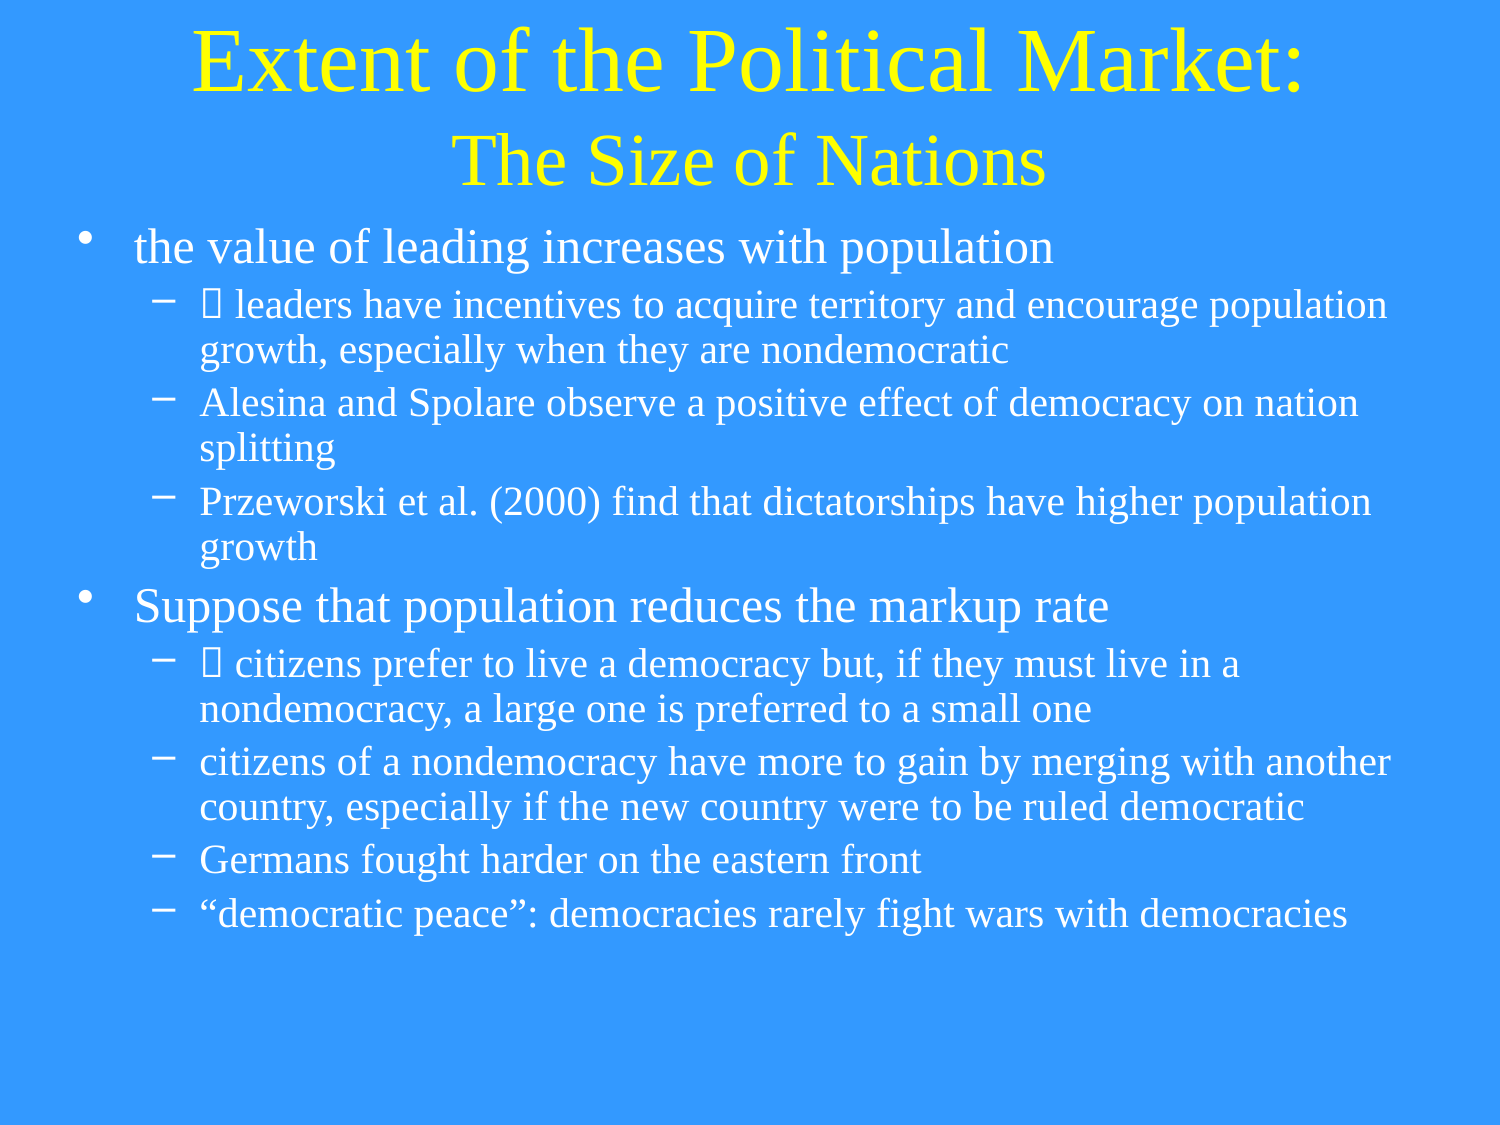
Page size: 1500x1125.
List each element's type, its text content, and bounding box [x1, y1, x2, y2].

list the value of leading increases with population  leaders have incentives to acquire territory and encourage population growth, especially when they are nondemocratic Alesina and Spolare observe a positive effect of democracy on nation splitting Przeworski et al. (2000) find that dictatorships have higher population growth Suppose that population reduces the markup rate  citizens prefer to live a democracy but, if they must live in a nondemocracy, a large one is preferred to a small one citizens of a nondemocracy have more to gain by merging with another country, especially if the new country were to be ruled democratic Germans fought harder on the eastern front “democratic peace”: democracies rarely fight wars with democracies [62, 212, 1450, 1125]
title Extent of the Political Market: The Size of Nations [12, 0, 1488, 200]
